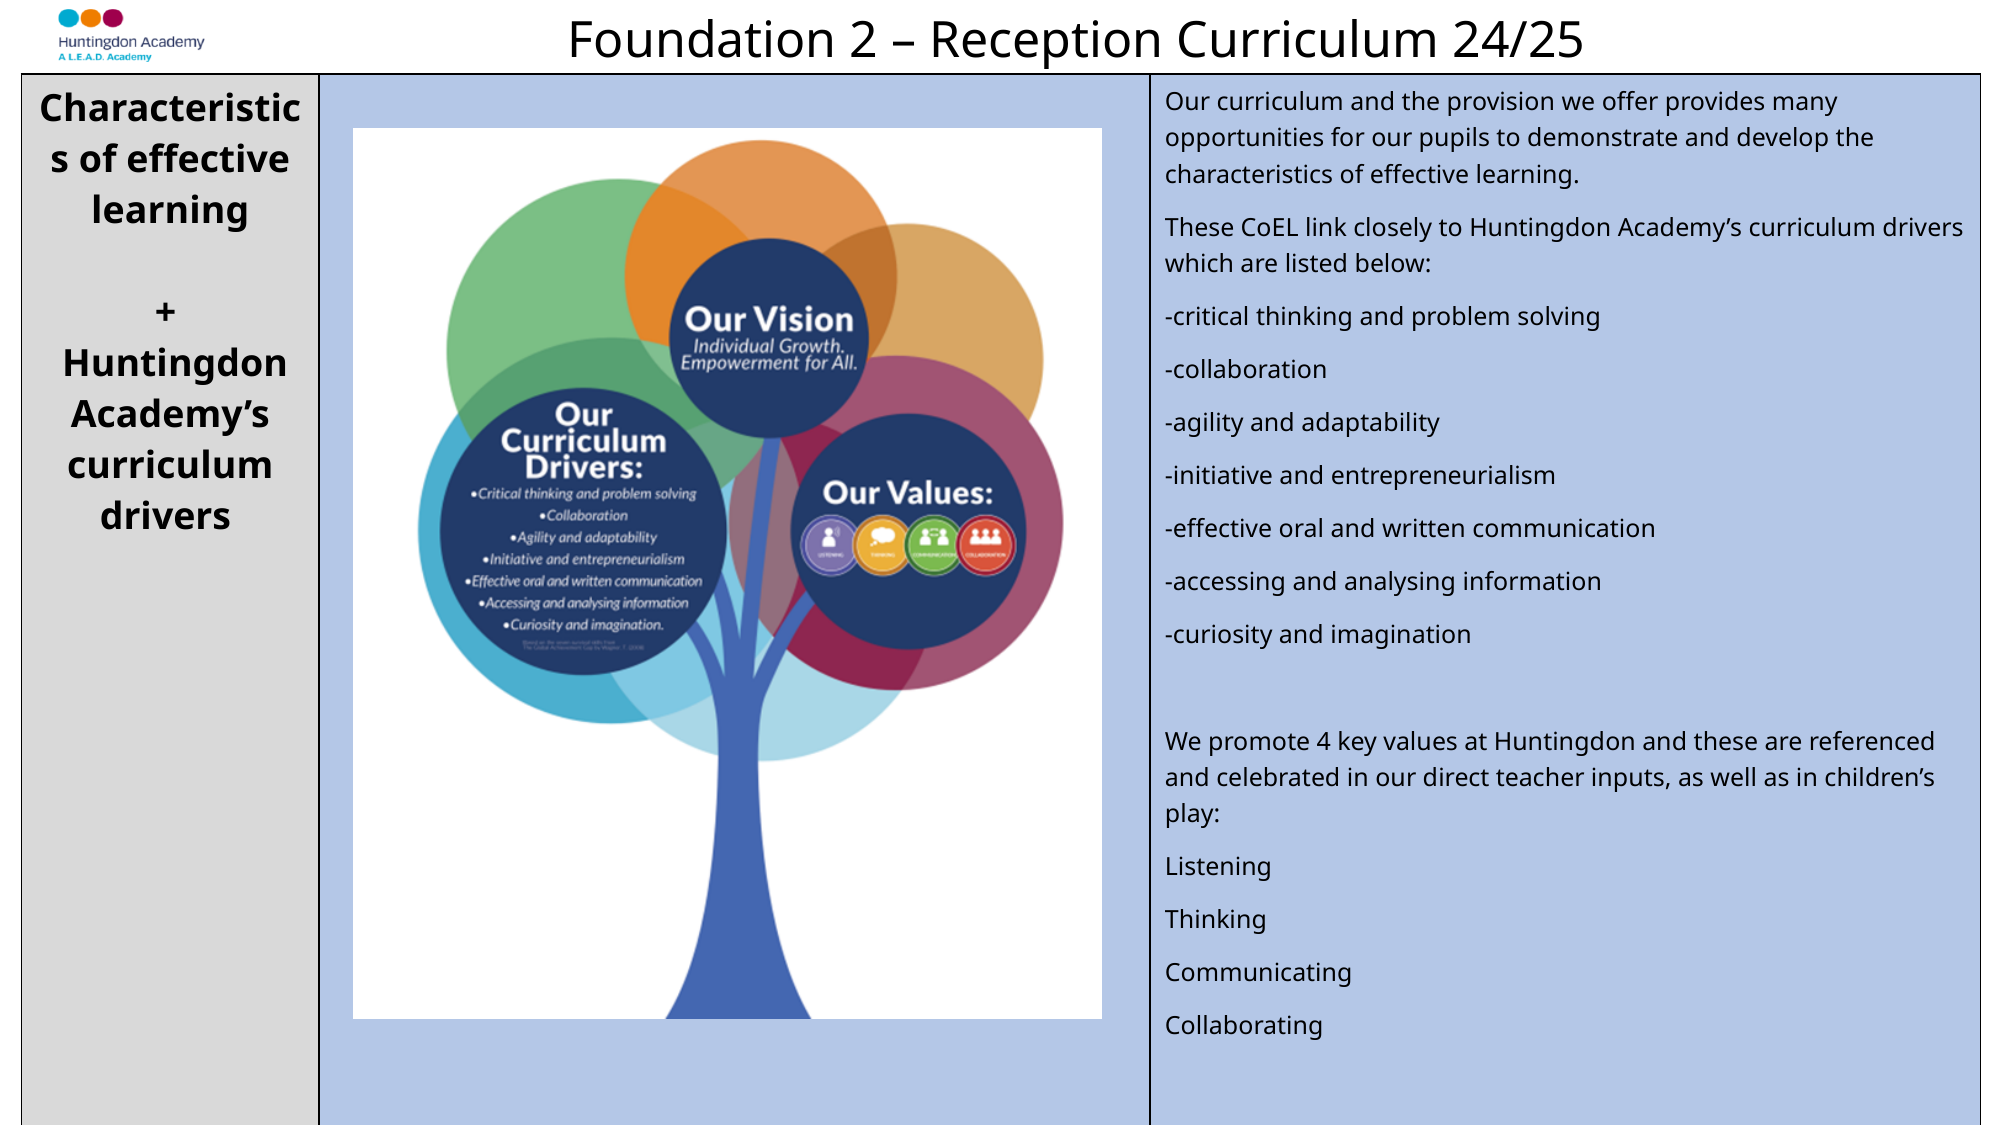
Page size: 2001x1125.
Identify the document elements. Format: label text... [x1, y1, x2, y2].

text_box Foundation 2 – Reception Curriculum 24/25 [553, 0, 1601, 75]
table_header Characteristics of effective learning + Huntingdon Academy’s curriculum drivers [22, 75, 318, 1125]
picture [47, 0, 207, 72]
picture [353, 128, 1102, 1019]
table_header [320, 75, 1149, 1125]
table_header Our curriculum and the provision we offer provides many opportunities for our pupils to demonstrate and develop the characteristics of effective learning. These CoEL link closely to Huntingdon Academy’s curriculum drivers which are listed below: -critical thinking and problem solving -collaboration -agility and adaptability -initiative and entrepreneurialism -effective oral and written communication -accessing and analysing information -curiosity and imagination We promote 4 key values at Huntingdon and these are referenced and celebrated in our direct teacher inputs, as well as in children’s play: Listening Thinking Communicating Collaborating [1151, 75, 1980, 1125]
